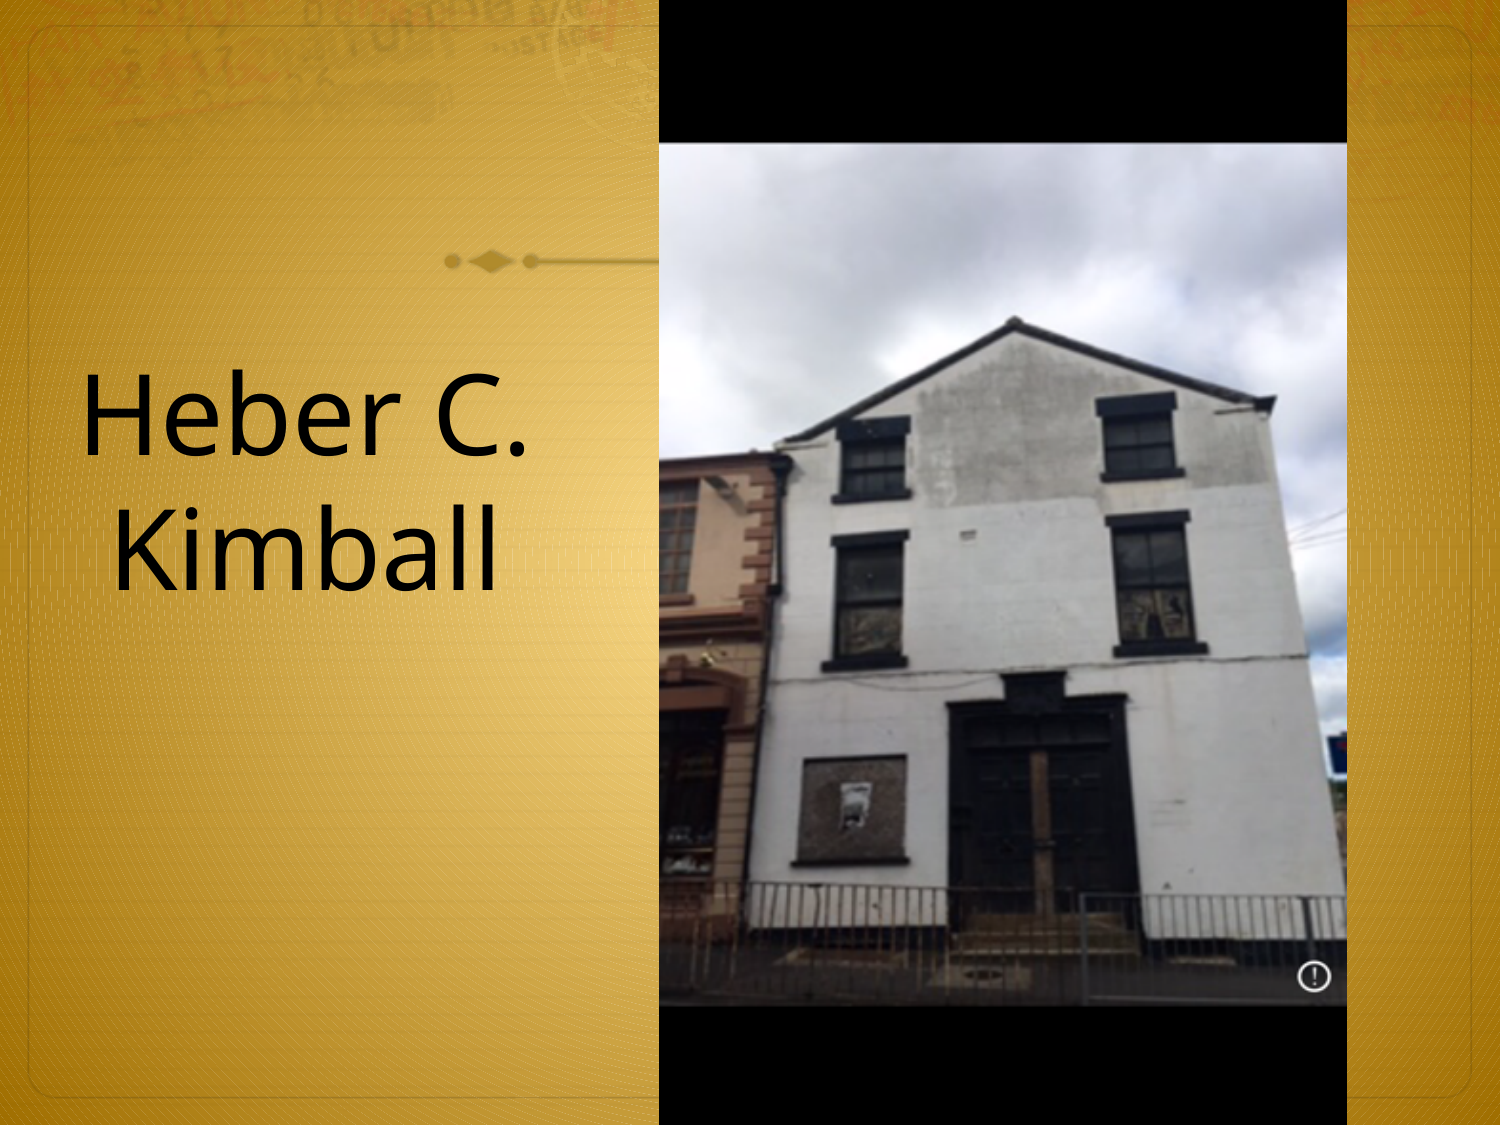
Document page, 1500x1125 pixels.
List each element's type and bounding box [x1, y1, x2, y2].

list [0, 0, 1500, 1125]
